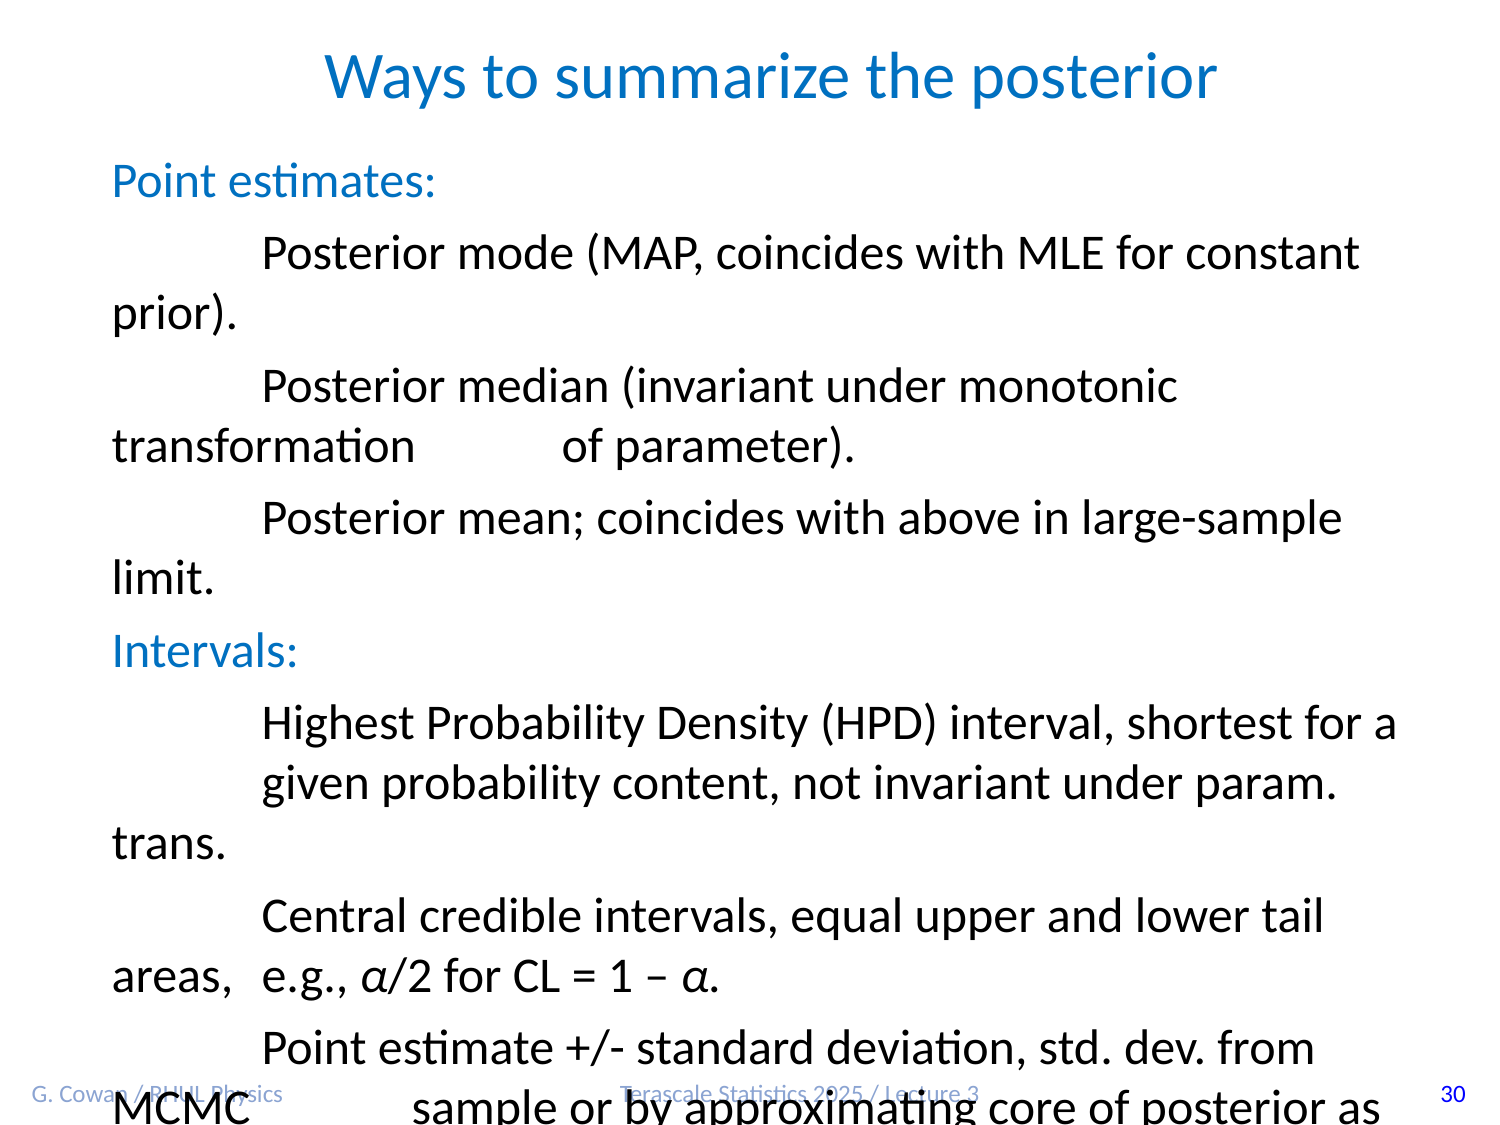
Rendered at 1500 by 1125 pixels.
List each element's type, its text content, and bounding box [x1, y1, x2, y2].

slide_number G. Cowan / RHUL Physics [16, 1062, 96, 1123]
text_box Ways to summarize the posterior [133, 24, 1410, 108]
slide_number 30 [1446, 1062, 1481, 1123]
text_box Point estimates: Posterior mode (MAP, coincides with MLE for constant prior). Posterior median (invariant under monotonic transformation of parameter). Posterior mean; coincides with above in large-sample limit. Intervals: Highest Probability Density (HPD) interval, shortest for a given probability content, not invariant under param. trans. Central credible intervals, equal upper and lower tail areas, e.g., α/2 for CL = 1 – α. Point estimate +/- standard deviation, std. dev. from MCMC sample or by approximating core of posterior as Gaussian (from minuit); coincides with above in large-sample limit. [96, 139, 1446, 1125]
